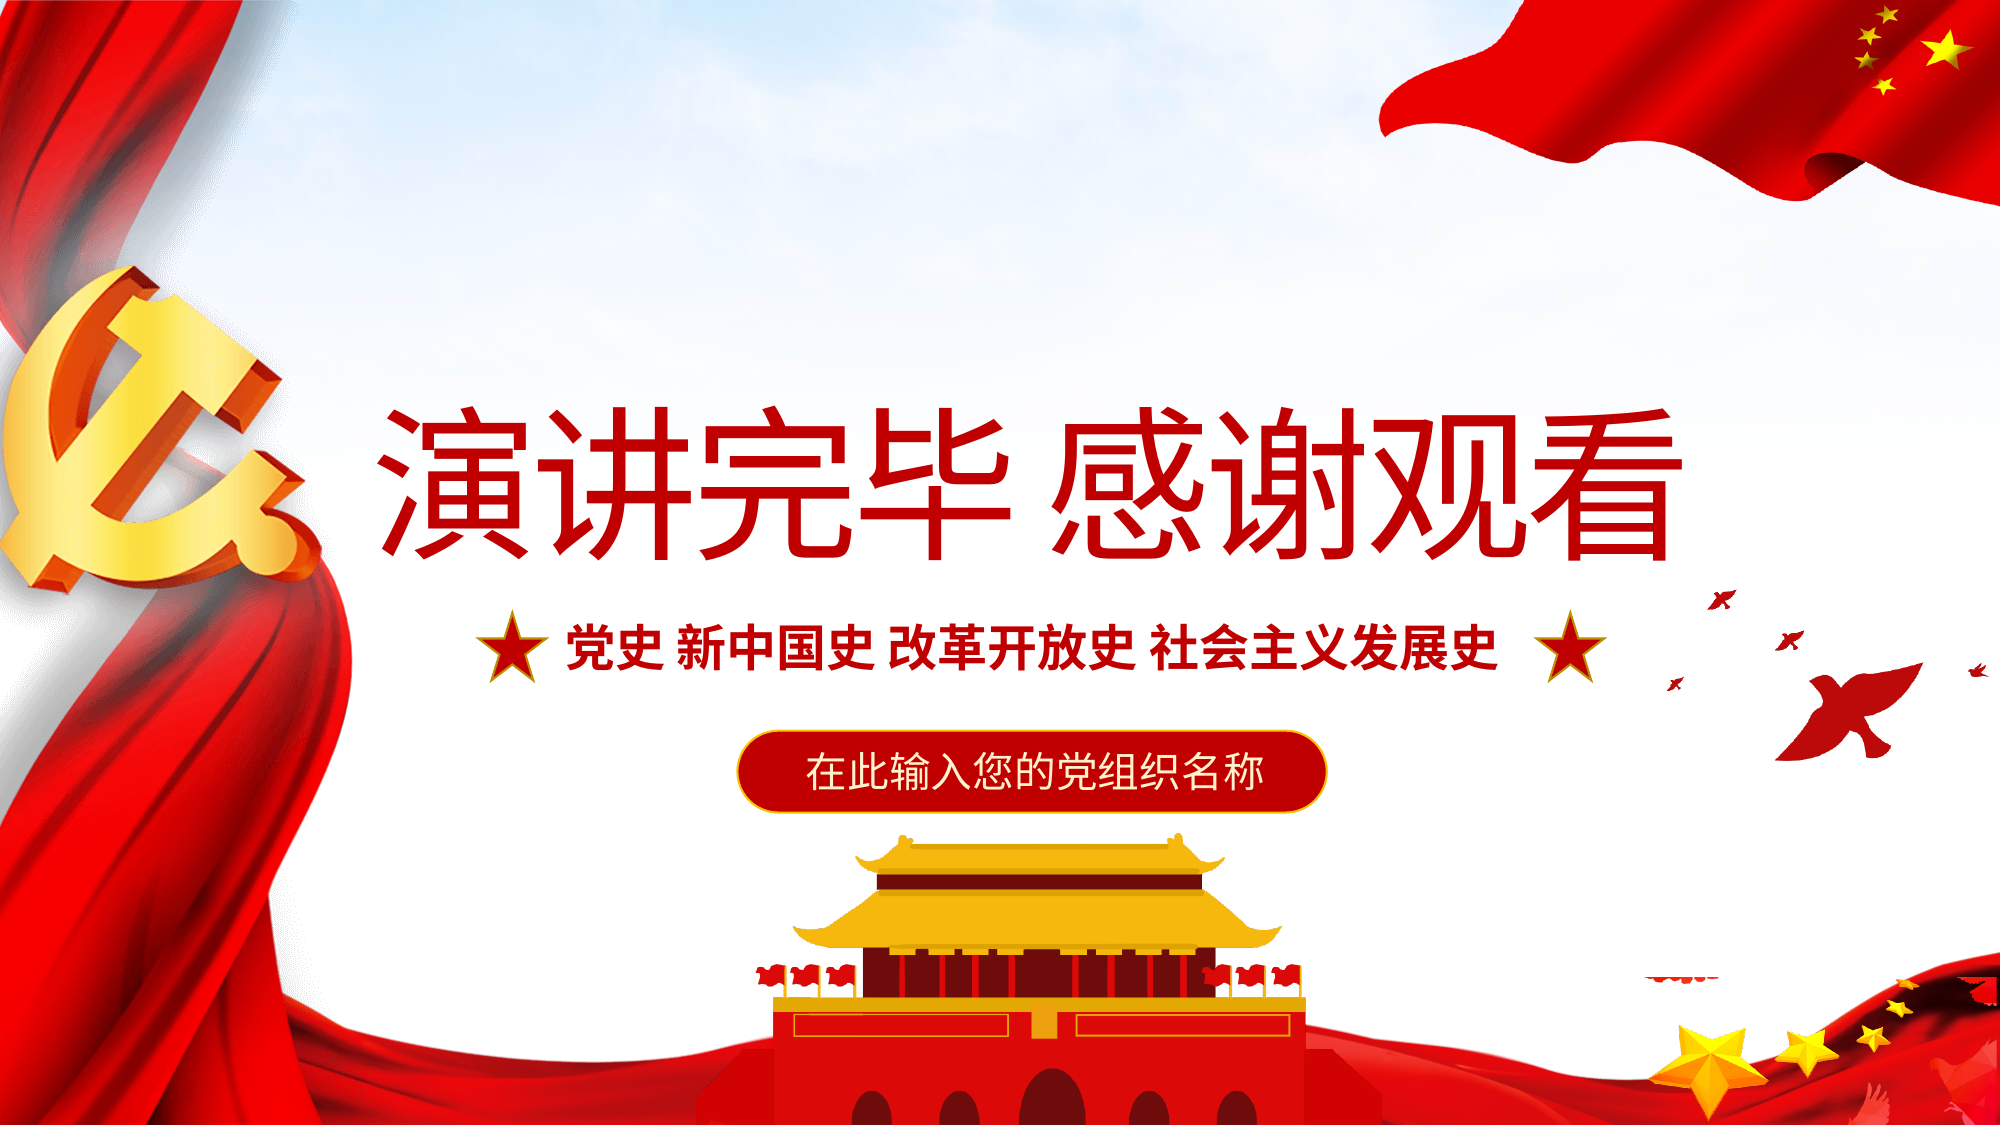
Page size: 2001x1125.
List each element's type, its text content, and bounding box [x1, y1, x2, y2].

text_box 党史 新中国史 改革开放史 社会主义发展史 [493, 608, 1571, 684]
text_box 演讲完毕 感谢观看 [483, 373, 1708, 589]
text_box [483, 609, 550, 684]
text_box [1533, 609, 1608, 684]
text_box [737, 730, 1327, 813]
picture [0, 0, 2000, 1125]
